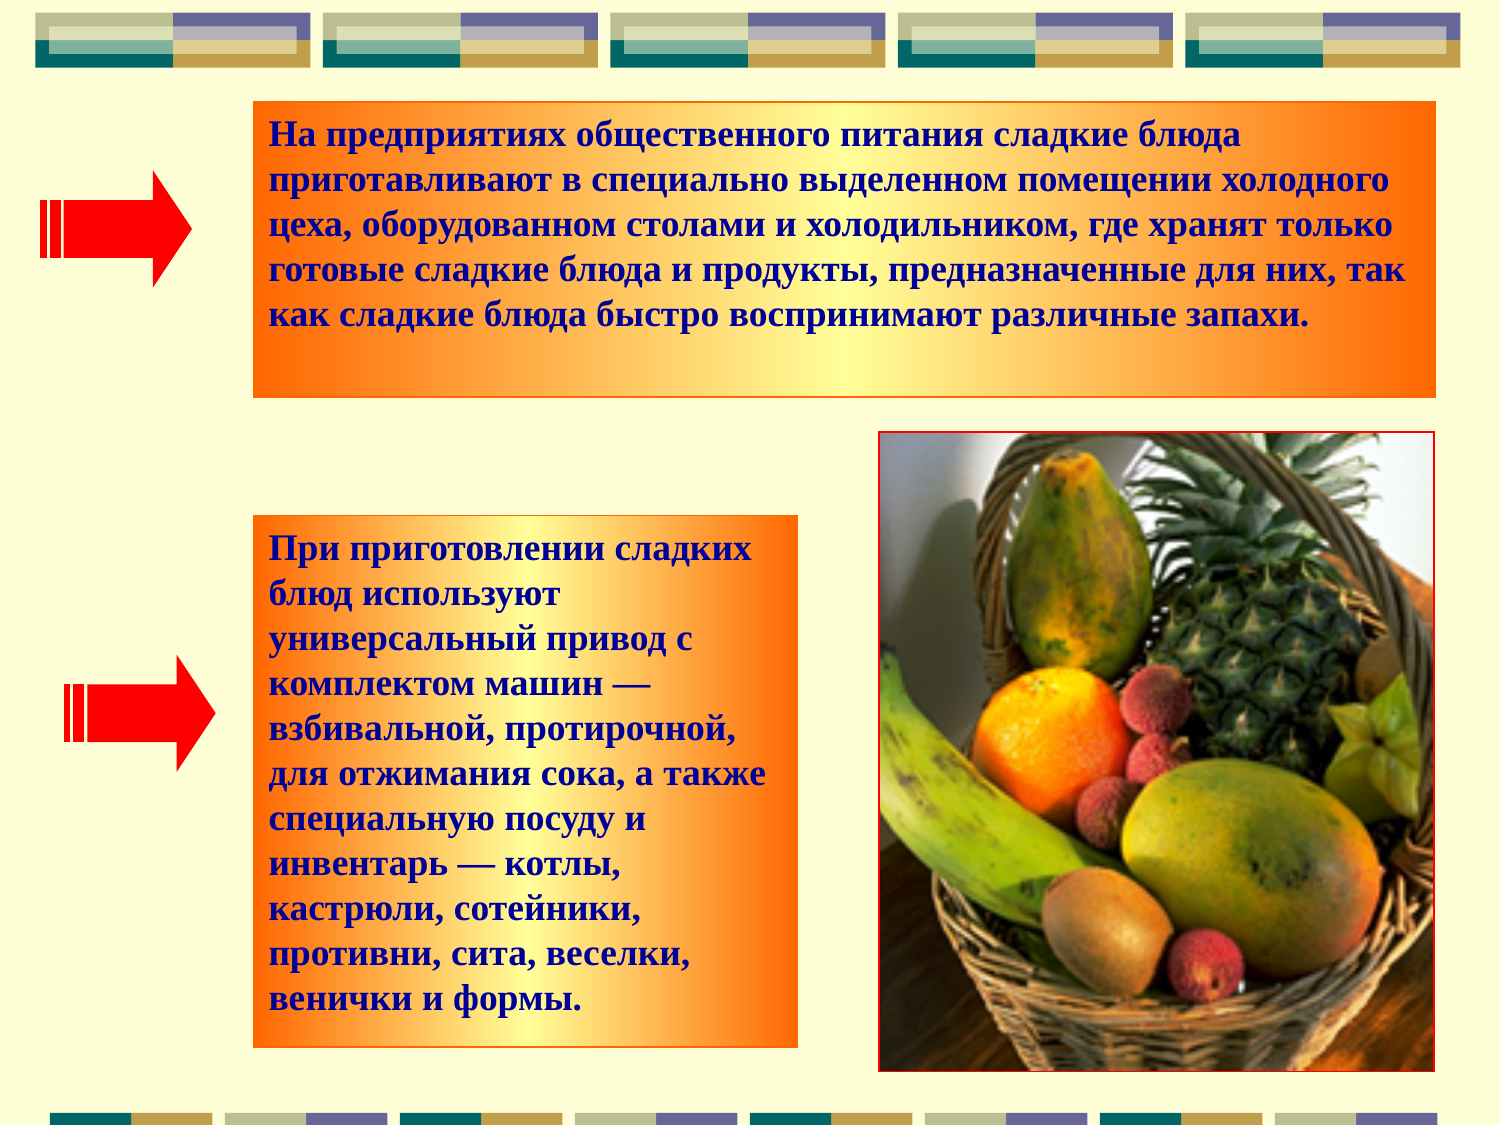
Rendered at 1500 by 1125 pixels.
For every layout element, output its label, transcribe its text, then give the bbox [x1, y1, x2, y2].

picture [879, 432, 1434, 1071]
text_box [88, 657, 215, 770]
text_box [50, 200, 60, 258]
text_box На предприятиях общественного питания сладкие блюда приготавливают в специально выделенном помещении холодного цеха, оборудованном столами и холодильником, где хранят только готовые сладкие блюда и продукты, предназначенные для них, так как сладкие блюда быстро воспринимают различные запахи. [253, 101, 1436, 398]
text_box [74, 685, 84, 742]
text_box [64, 172, 192, 286]
text_box При приготовлении сладких блюд используют универсальный привод с комплектом машин — взбивальной, протирочной, для отжимания сока, а также специальную посуду и инвентарь — котлы, кастрюли, сотейники, противни, сита, веселки, венички и формы. [253, 515, 798, 1047]
text_box [41, 200, 46, 258]
text_box [64, 685, 70, 742]
